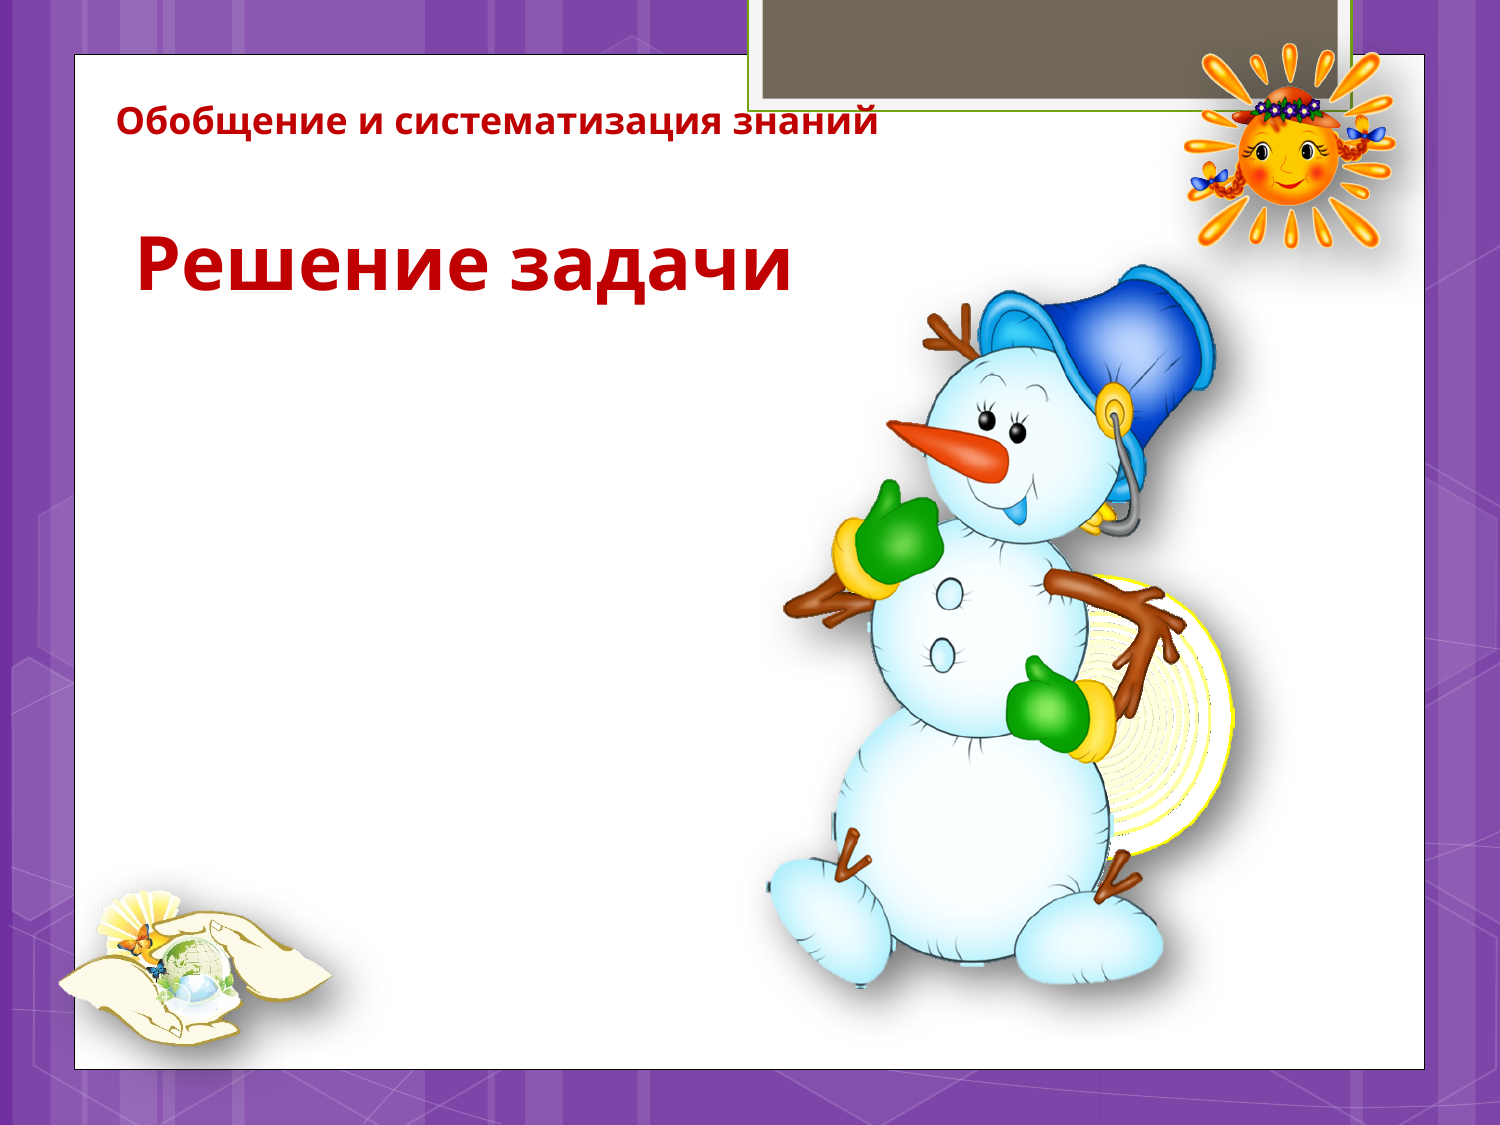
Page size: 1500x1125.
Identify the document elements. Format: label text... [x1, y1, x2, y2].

picture [52, 869, 341, 1047]
title Обобщение и систематизация знаний [100, 67, 1125, 150]
text_box Решение задачи [119, 208, 811, 313]
picture [702, 3, 1427, 990]
